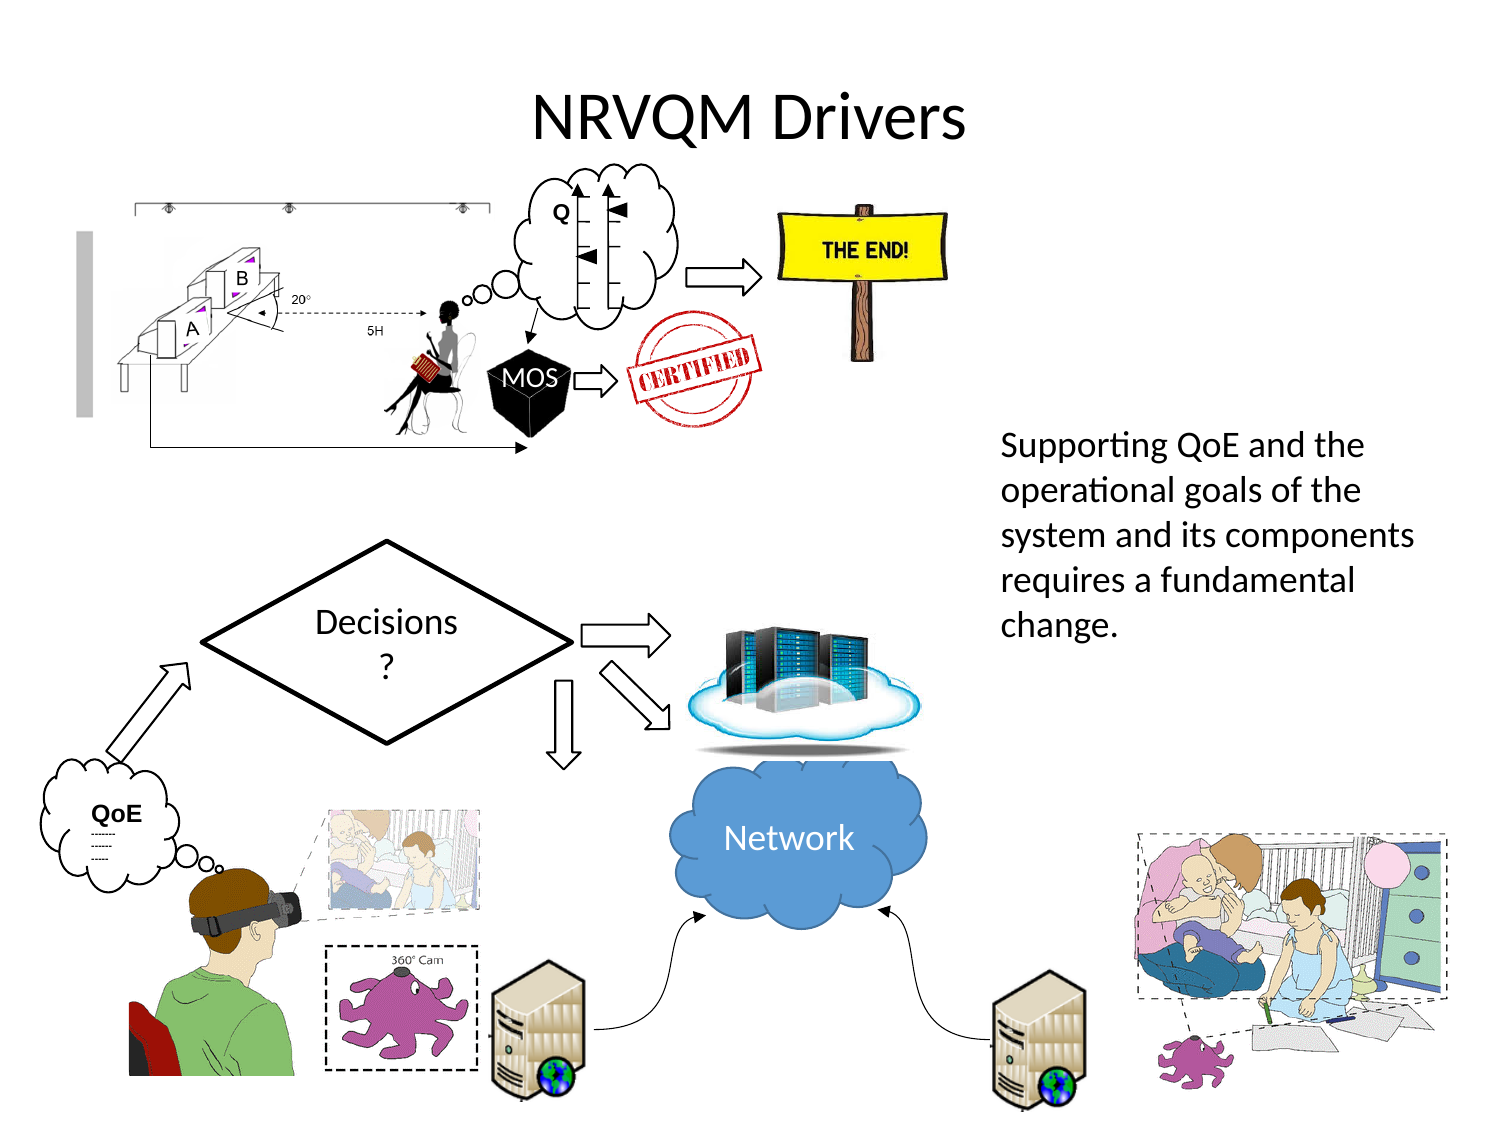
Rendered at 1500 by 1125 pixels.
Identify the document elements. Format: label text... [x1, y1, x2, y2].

title NRVQM Drivers [103, 3, 1397, 221]
text_box [685, 258, 763, 297]
text_box Supporting QoE and the operational goals of the system and its components requires a fundamental change. [985, 412, 1460, 540]
picture [458, 344, 597, 448]
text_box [69, 163, 678, 442]
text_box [40, 540, 1460, 1112]
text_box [150, 354, 528, 448]
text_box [527, 308, 538, 345]
picture [678, 204, 948, 437]
